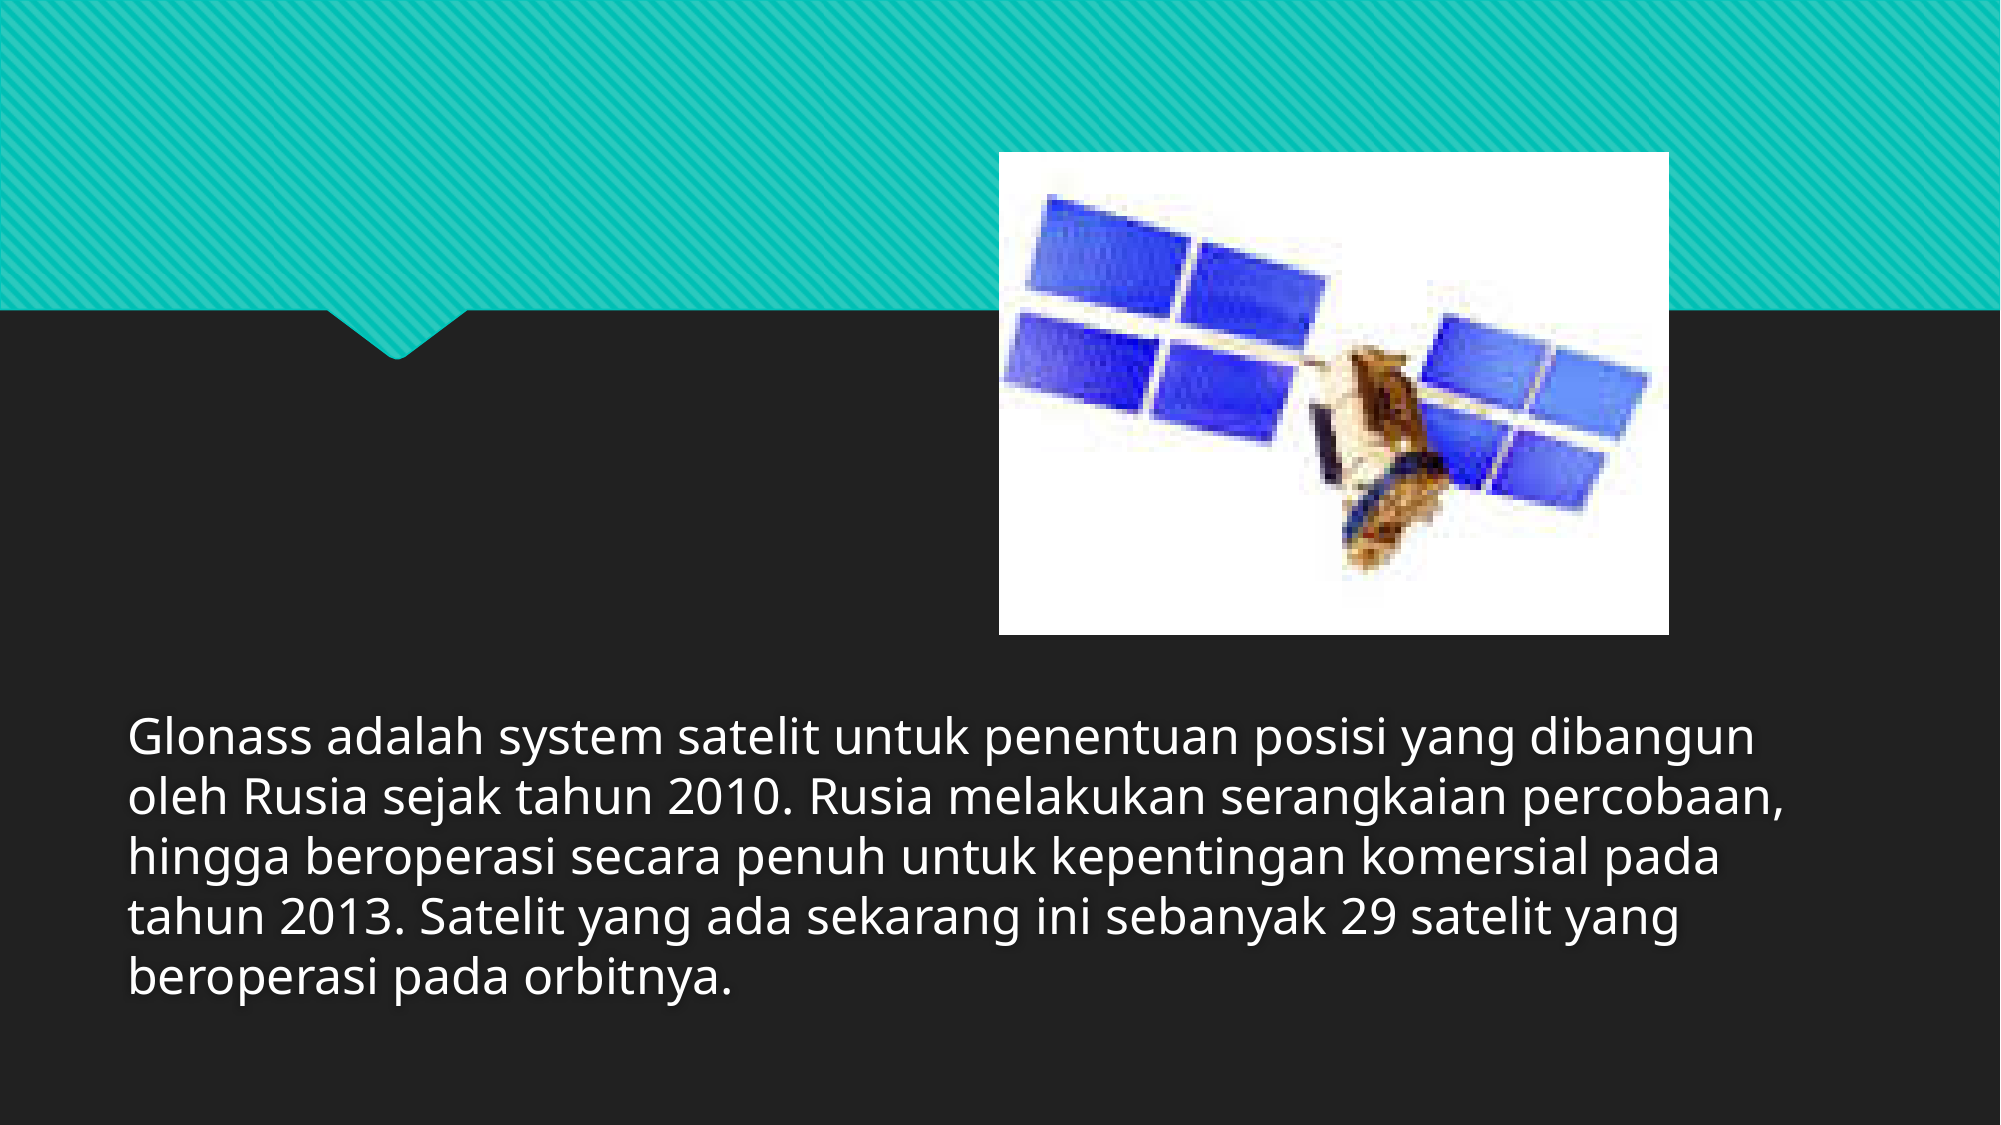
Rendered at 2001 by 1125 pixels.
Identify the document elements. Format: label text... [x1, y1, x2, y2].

picture [999, 152, 1669, 635]
list Glonass adalah system satelit untuk penentuan posisi yang dibangun oleh Rusia sejak tahun 2010. Rusia melakukan serangkaian percobaan, hingga beroperasi secara penuh untuk kepentingan komersial pada tahun 2013. Satelit yang ada sekarang ini sebanyak 29 satelit yang beroperasi pada orbitnya. [112, 554, 1844, 1125]
